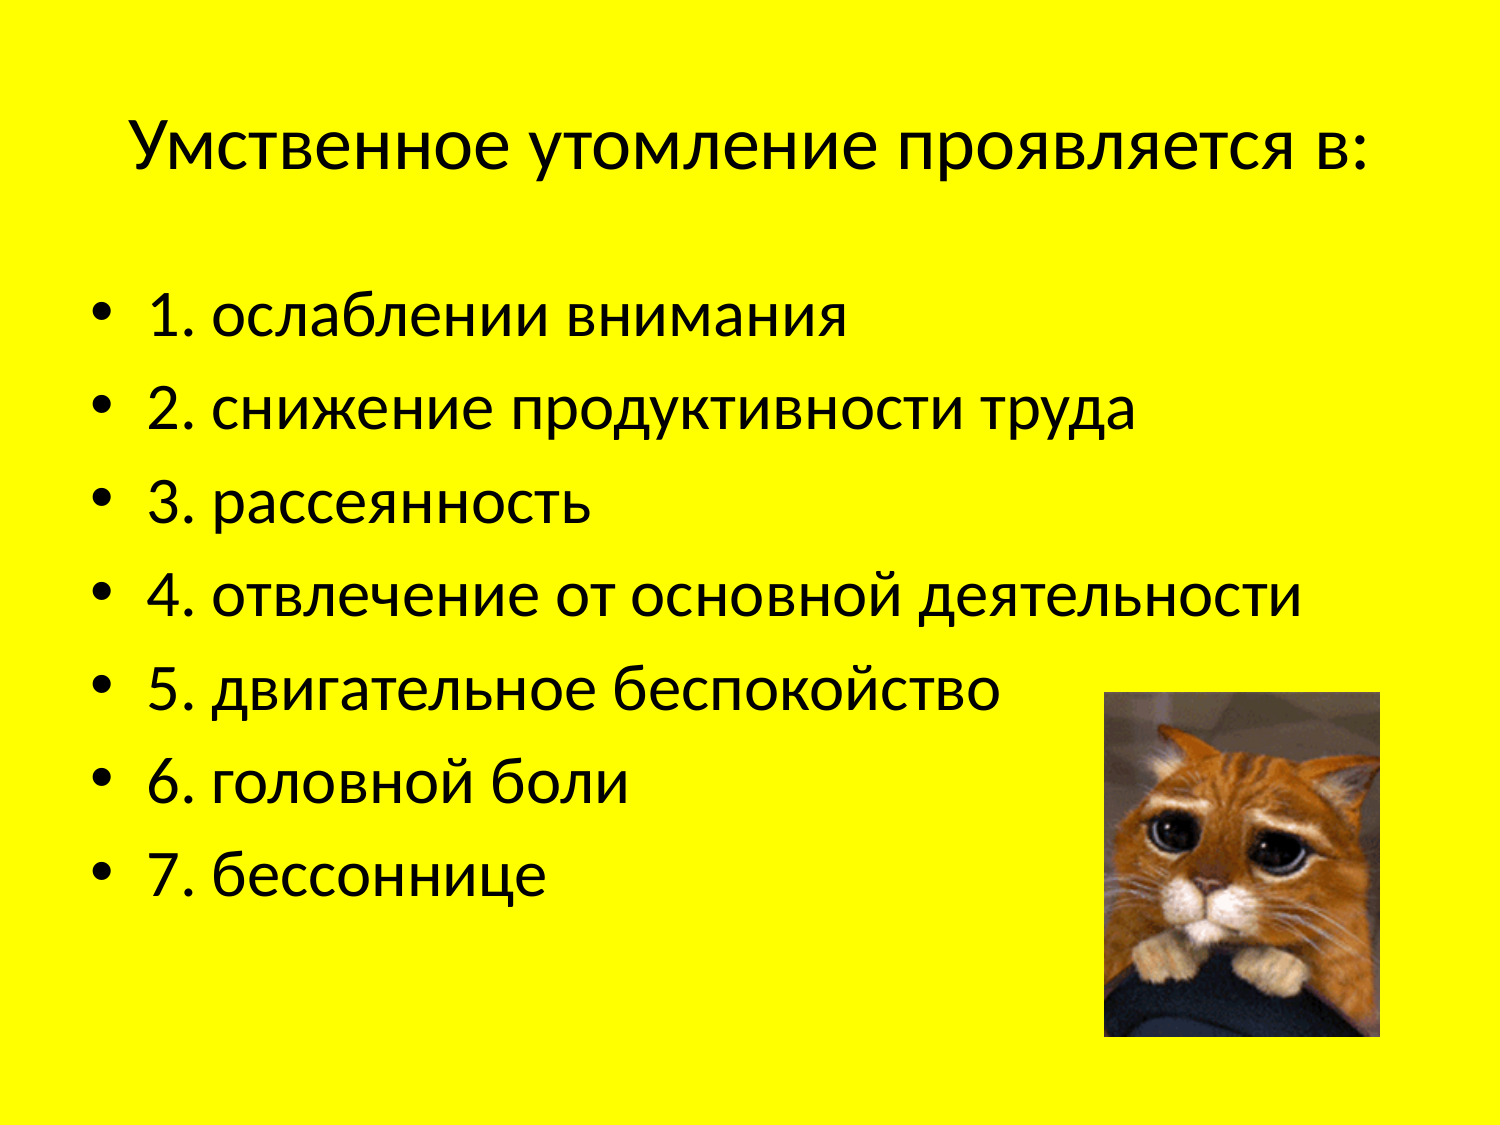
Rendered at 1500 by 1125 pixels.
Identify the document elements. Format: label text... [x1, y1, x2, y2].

picture [1104, 692, 1380, 1037]
title Умственное утомление проявляется в: [75, 45, 1425, 233]
list 1. ослаблении внимания 2. снижение продуктивности труда 3. рассеянность 4. отвлечение от основной деятельности 5. двигательное беспокойство 6. головной боли 7. бессоннице [75, 262, 1425, 1005]
